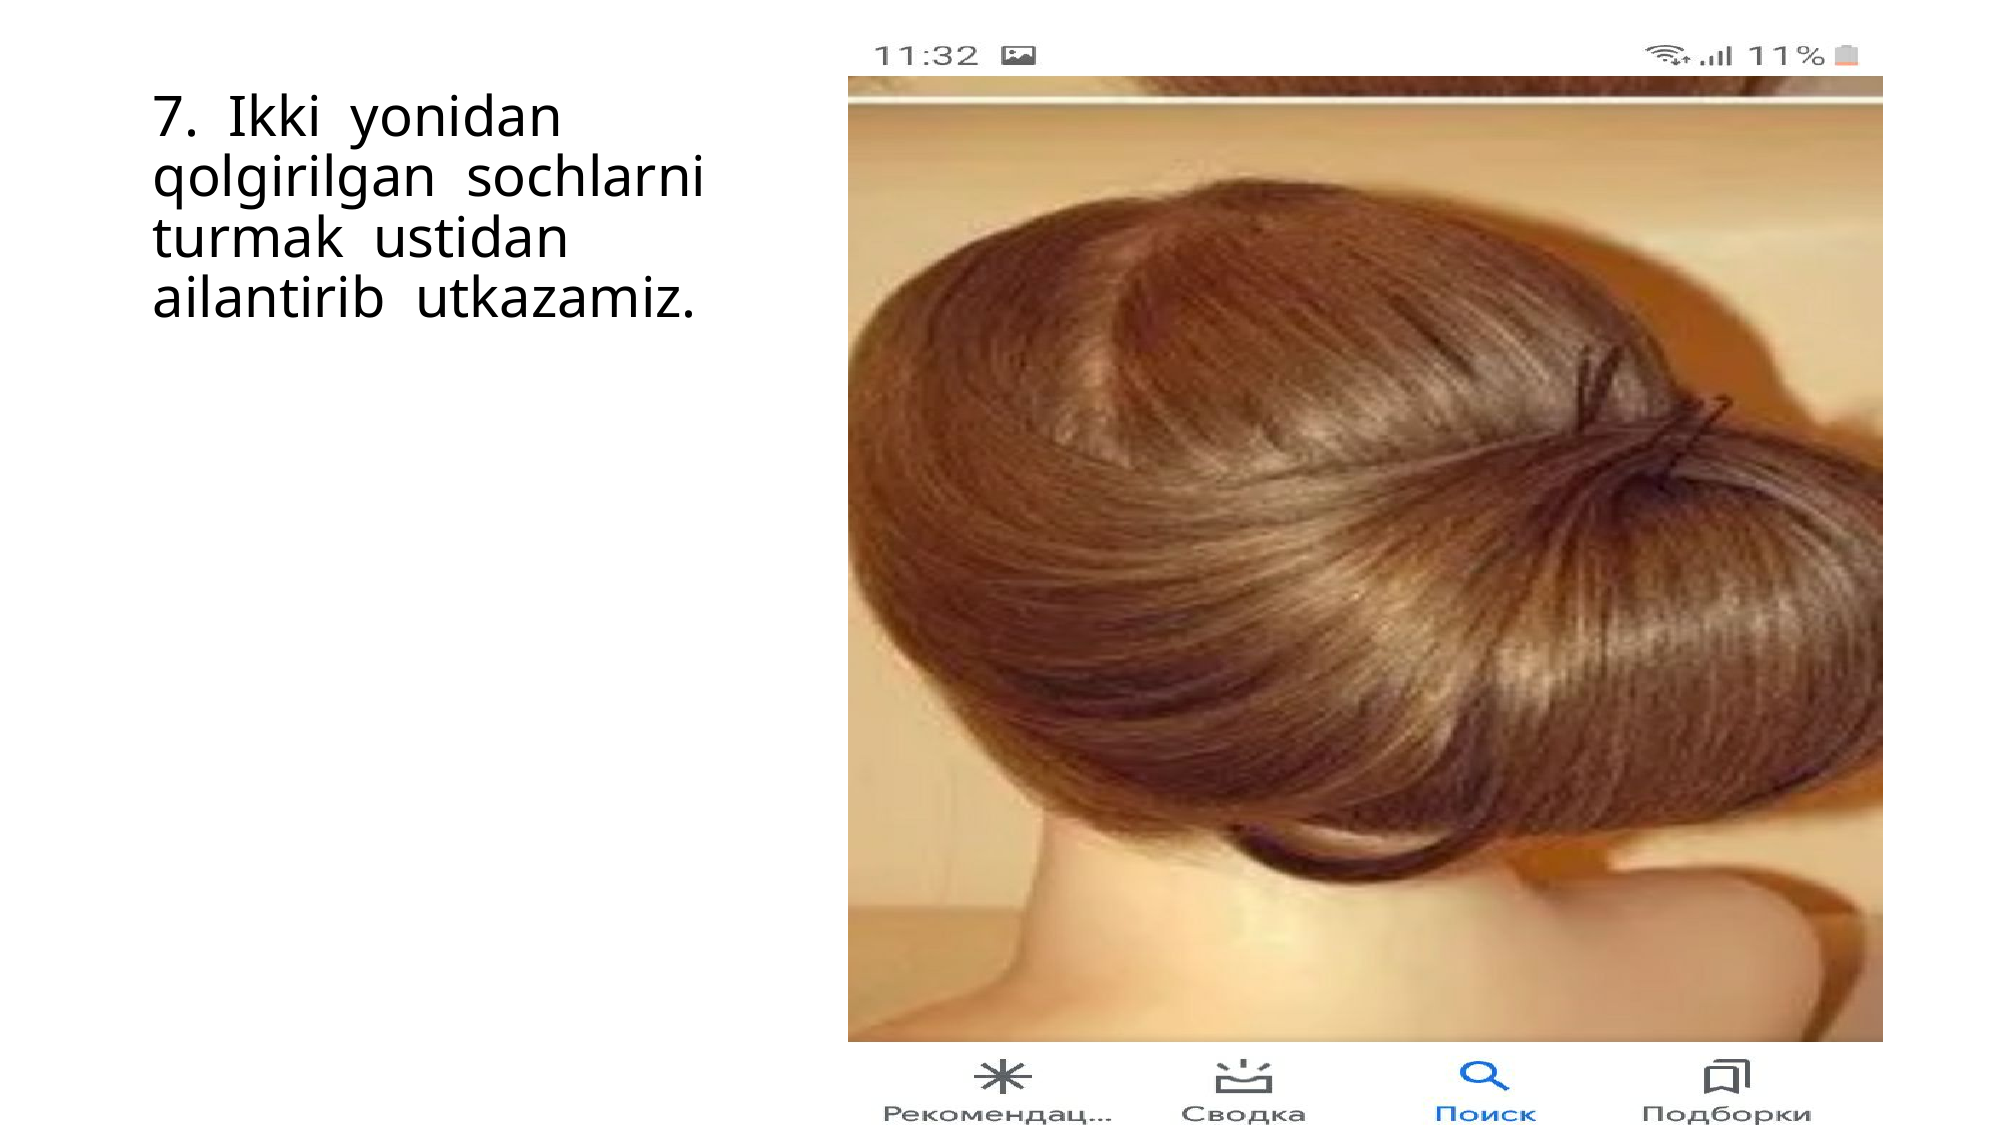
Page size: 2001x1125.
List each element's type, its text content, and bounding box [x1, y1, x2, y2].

title 7. Ikki yonidan qolgirilgan sochlarni turmak ustidan ailantirib utkazamiz. [137, 75, 783, 338]
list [848, 34, 1883, 1125]
